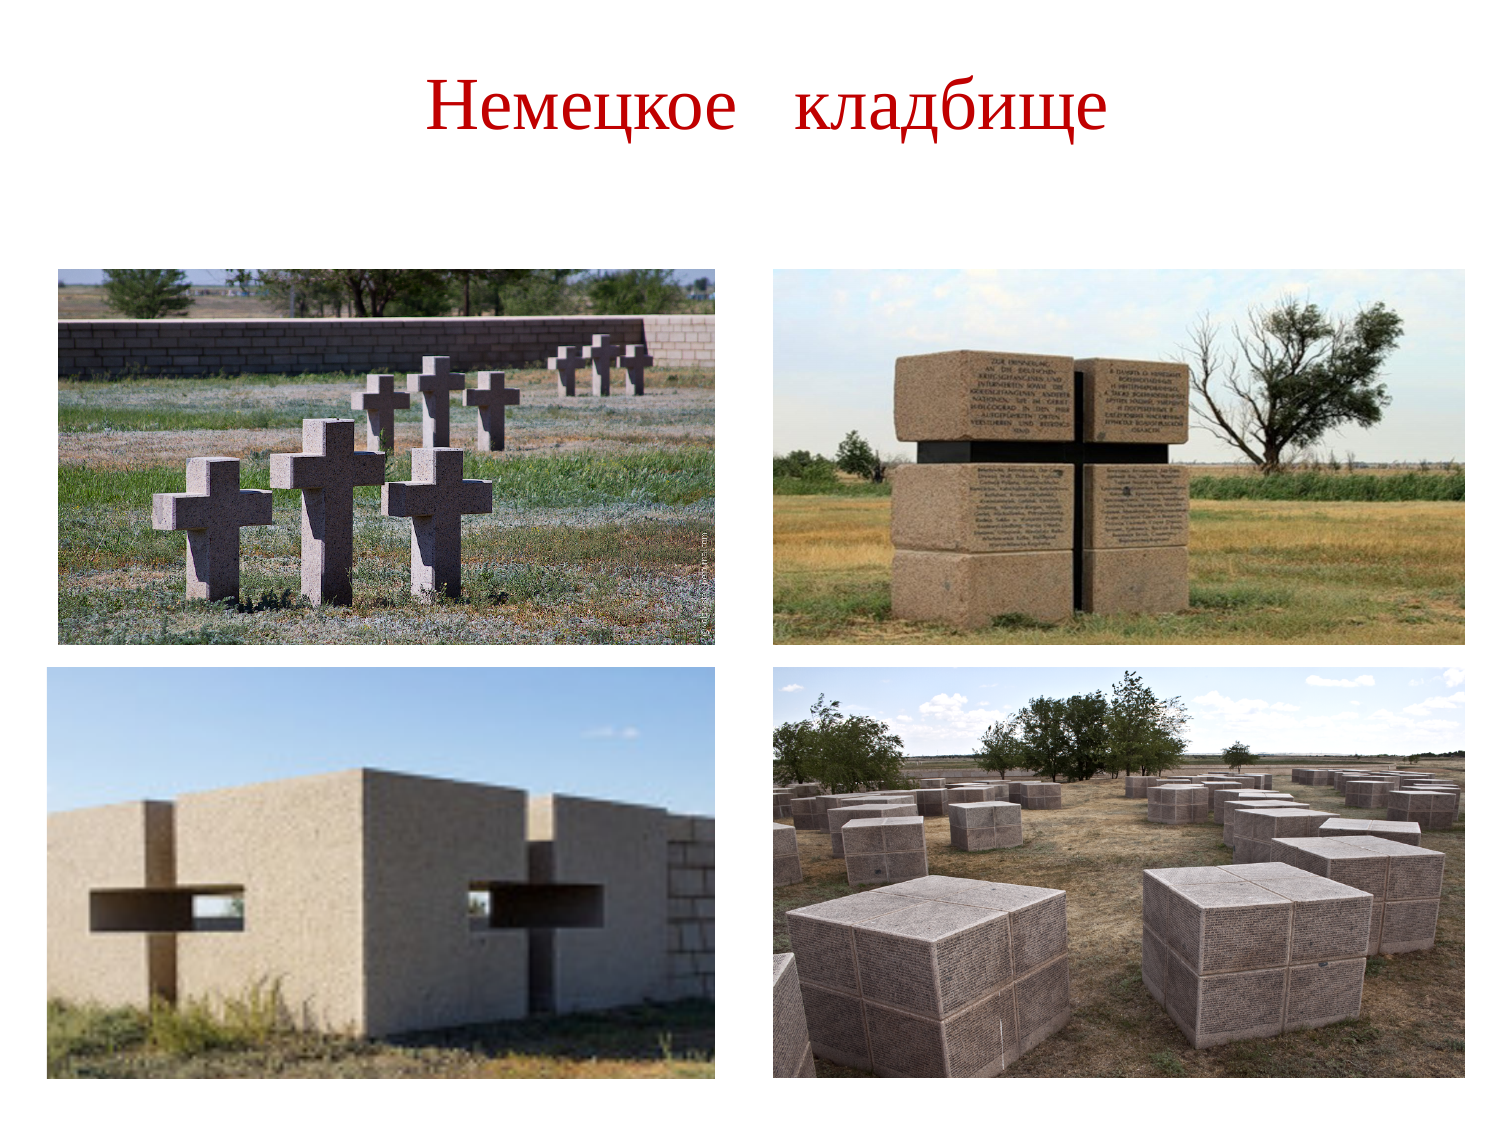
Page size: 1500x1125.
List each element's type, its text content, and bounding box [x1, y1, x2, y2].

text_box Немецкое кладбище [70, 46, 1465, 152]
picture [773, 269, 1466, 645]
picture [773, 667, 1466, 1079]
picture [58, 269, 716, 645]
picture [46, 667, 716, 1079]
